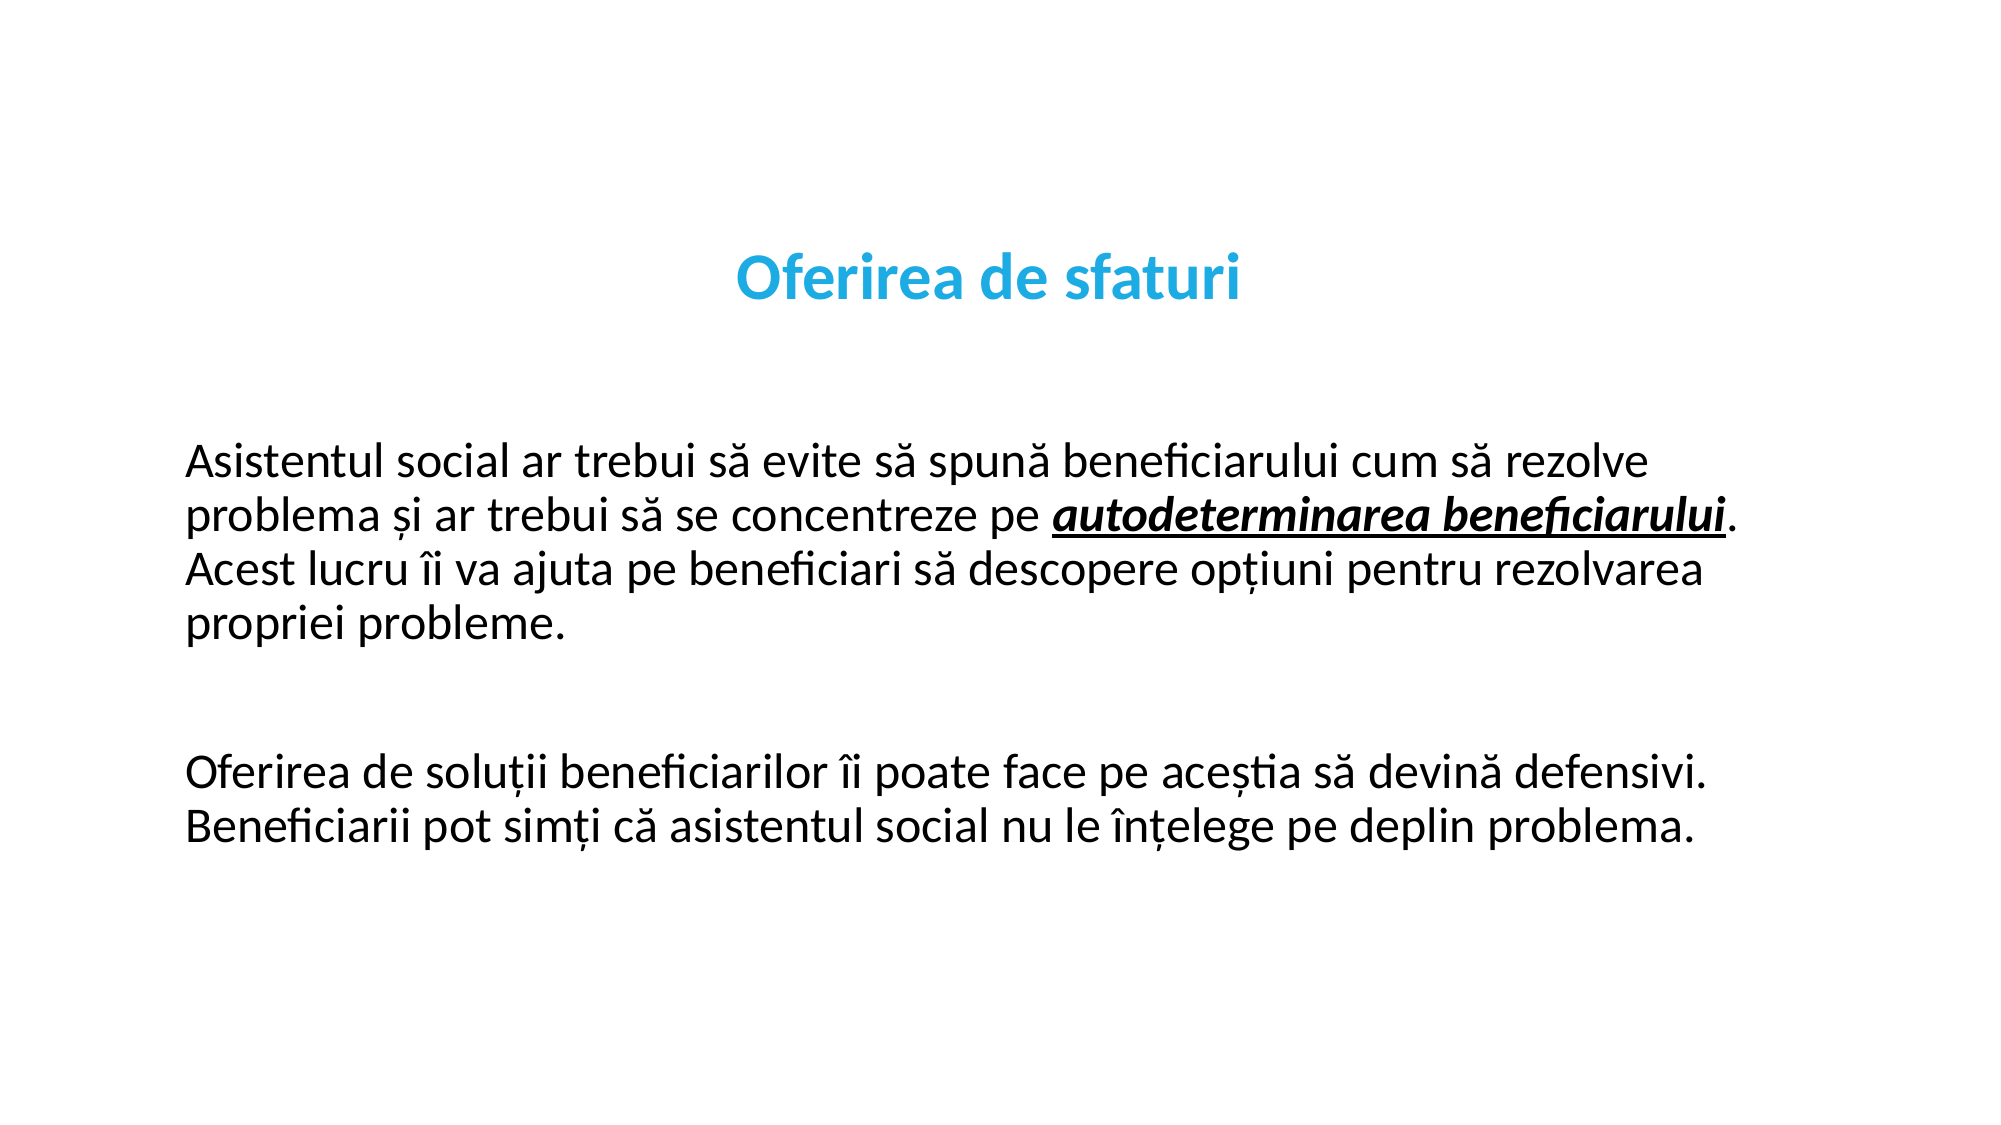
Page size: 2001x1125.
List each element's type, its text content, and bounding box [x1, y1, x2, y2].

text_box Oferirea de sfaturi [156, 209, 1823, 347]
text_box Asistentul social ar trebui să evite să spună beneficiarului cum să rezolve problema și ar trebui să se concentreze pe autodeterminarea beneficiarului. Acest lucru îi va ajuta pe beneficiari să descopere opțiuni pentru rezolvarea propriei probleme. Oferirea de soluții beneficiarilor îi poate face pe aceștia să devină defensivi. Beneficiarii pot simți că asistentul social nu le înțelege pe deplin problema. [170, 426, 1794, 859]
